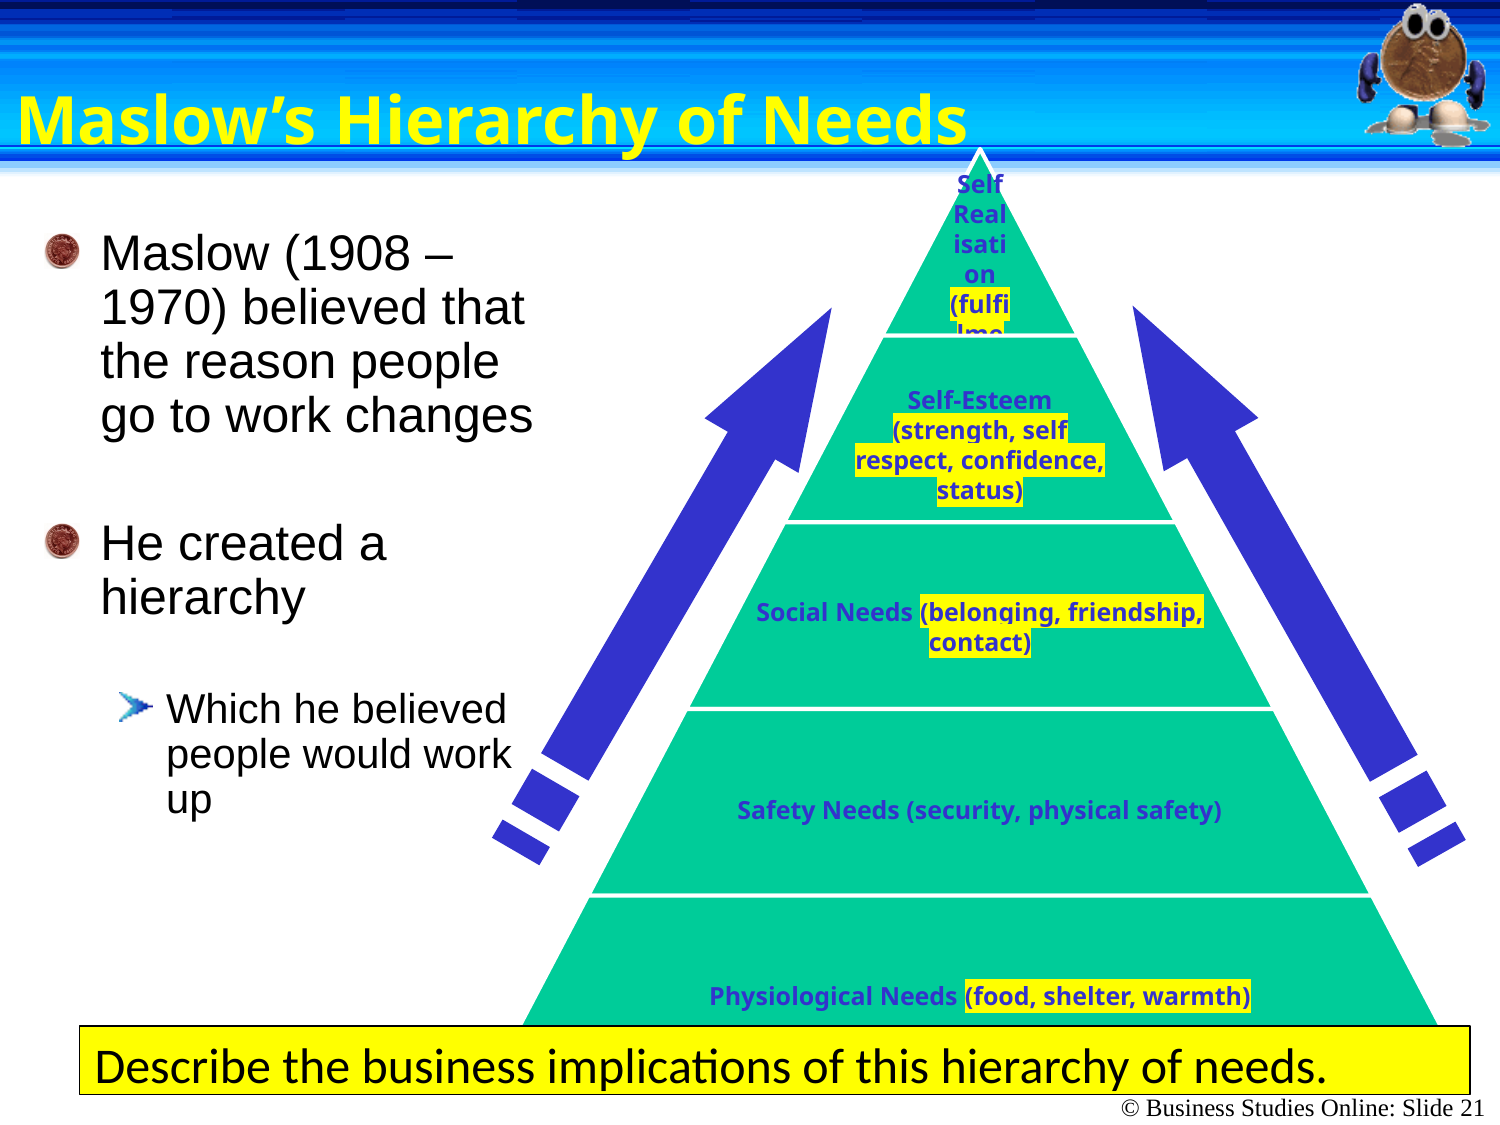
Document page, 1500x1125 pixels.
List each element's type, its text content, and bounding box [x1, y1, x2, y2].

picture [0, 0, 1500, 185]
picture [44, 233, 80, 269]
text_box Describe the business implications of this hierarchy of needs. [79, 1025, 1471, 1095]
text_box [489, 148, 1471, 1083]
picture [44, 523, 80, 559]
text_box Maslow (1908 – 1970) believed that the reason people go to work changes He created a hierarchy Which he believed people would work up [29, 219, 484, 539]
title Maslow’s Hierarchy of Needs [0, 42, 1275, 193]
picture [119, 692, 153, 722]
